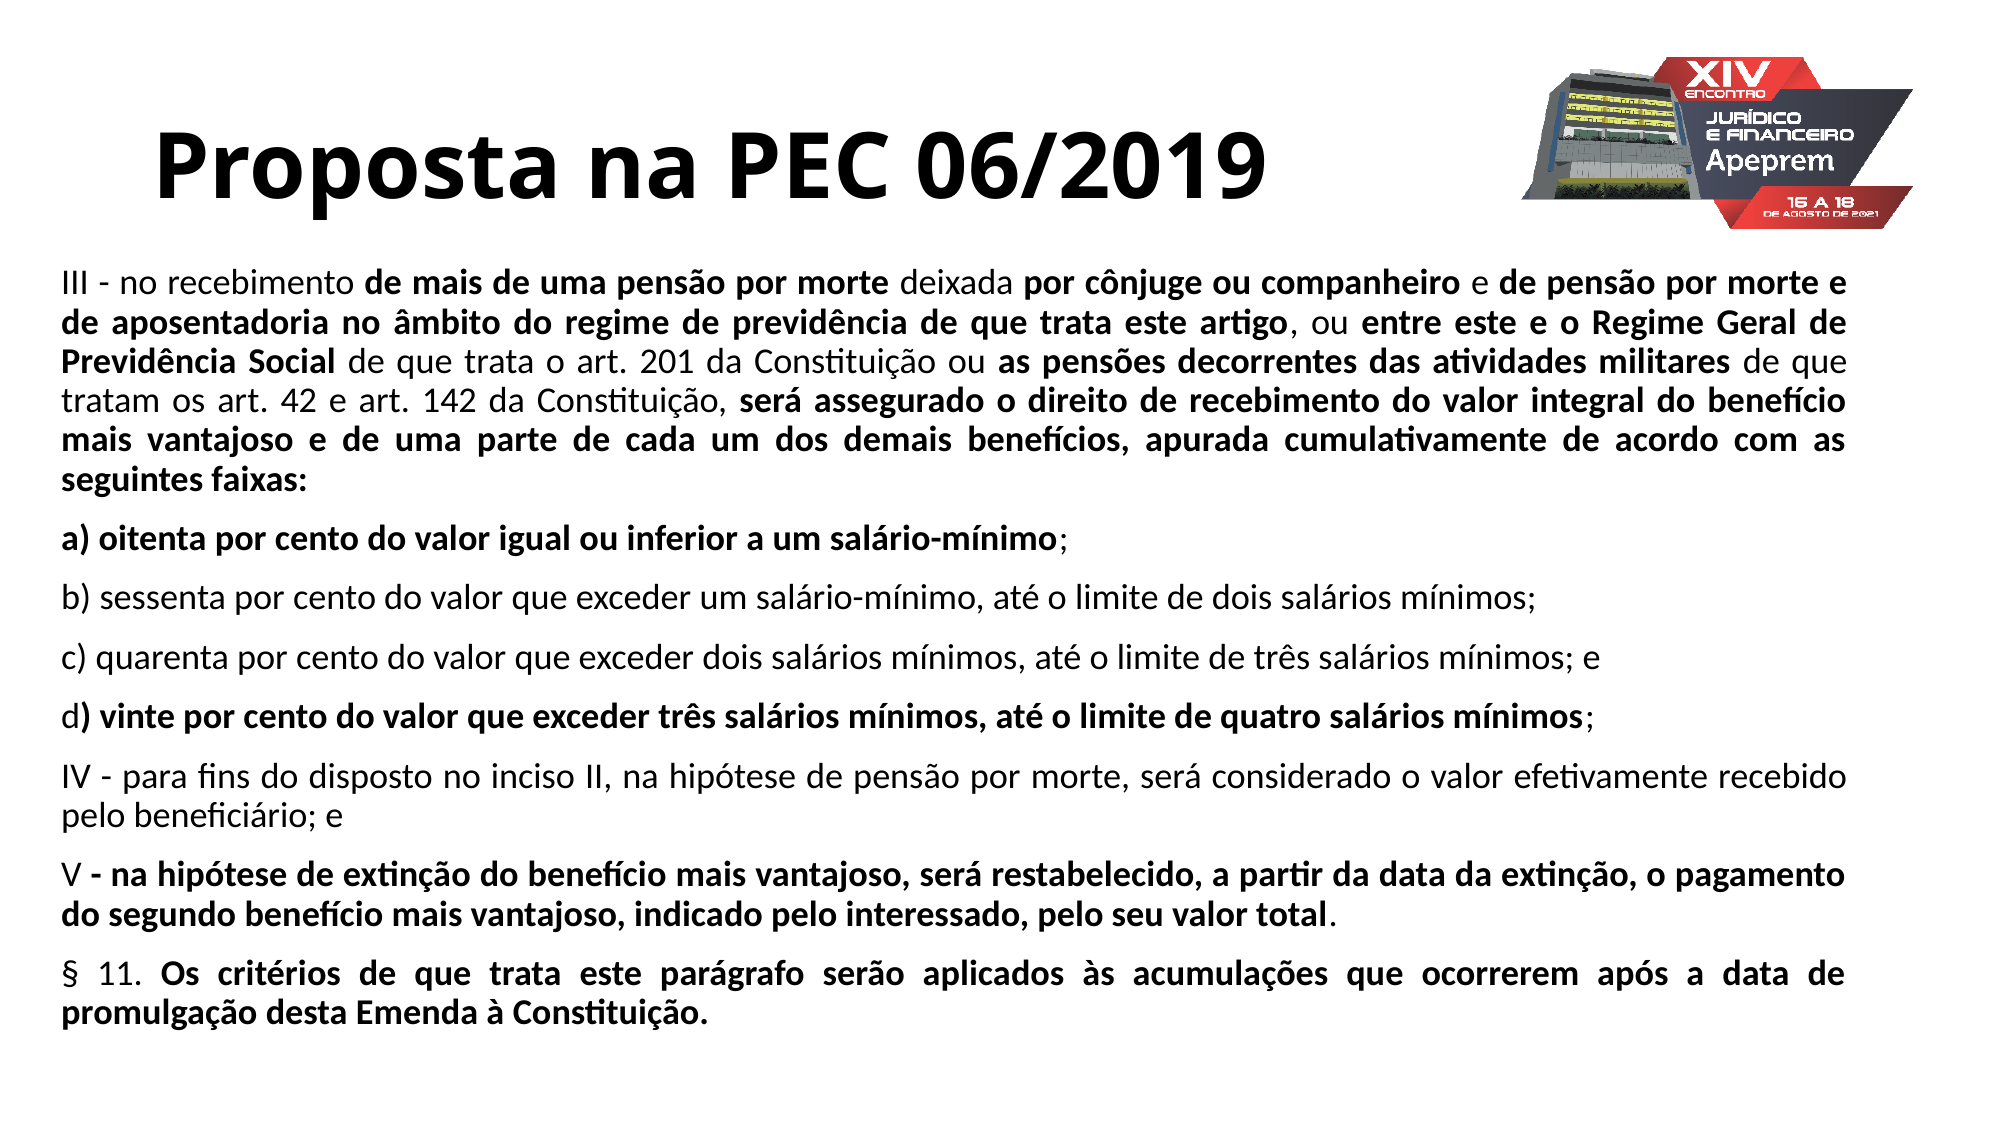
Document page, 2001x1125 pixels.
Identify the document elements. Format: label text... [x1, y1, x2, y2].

title Proposta na PEC 06/2019 [137, 59, 1863, 256]
list III - no recebimento de mais de uma pensão por morte deixada por cônjuge ou companheiro e de pensão por morte e de aposentadoria no âmbito do regime de previdência de que trata este artigo, ou entre este e o Regime Geral de Previdência Social de que trata o art. 201 da Constituição ou as pensões decorrentes das atividades militares de que tratam os art. 42 e art. 142 da Constituição, será assegurado o direito de recebimento do valor integral do benefício mais vantajoso e de uma parte de cada um dos demais benefícios, apurada cumulativamente de acordo com as seguintes faixas: a) oitenta por cento do valor igual ou inferior a um salário-mínimo; b) sessenta por cento do valor que exceder um salário-mínimo, até o limite de dois salários mínimos; c) quarenta por cento do valor que exceder dois salários mínimos, até o limite de três salários mínimos; e d) vinte por cento do valor que exceder três salários mínimos, até o limite de quatro salários mínimos; IV - para fins do disposto no inciso II, na hipótese de pensão por morte, será considerado o valor efetivamente recebido pelo beneficiário; e V - na hipótese de extinção do benefício mais vantajoso, será restabelecido, a partir da data da extinção, o pagamento do segundo benefício mais vantajoso, indicado pelo interessado, pelo seu valor total. § 11. Os critérios de que trata este parágrafo serão aplicados às acumulações que ocorrerem após a data de promulgação desta Emenda à Constituição. [46, 256, 1863, 1108]
picture [1521, 57, 1913, 229]
